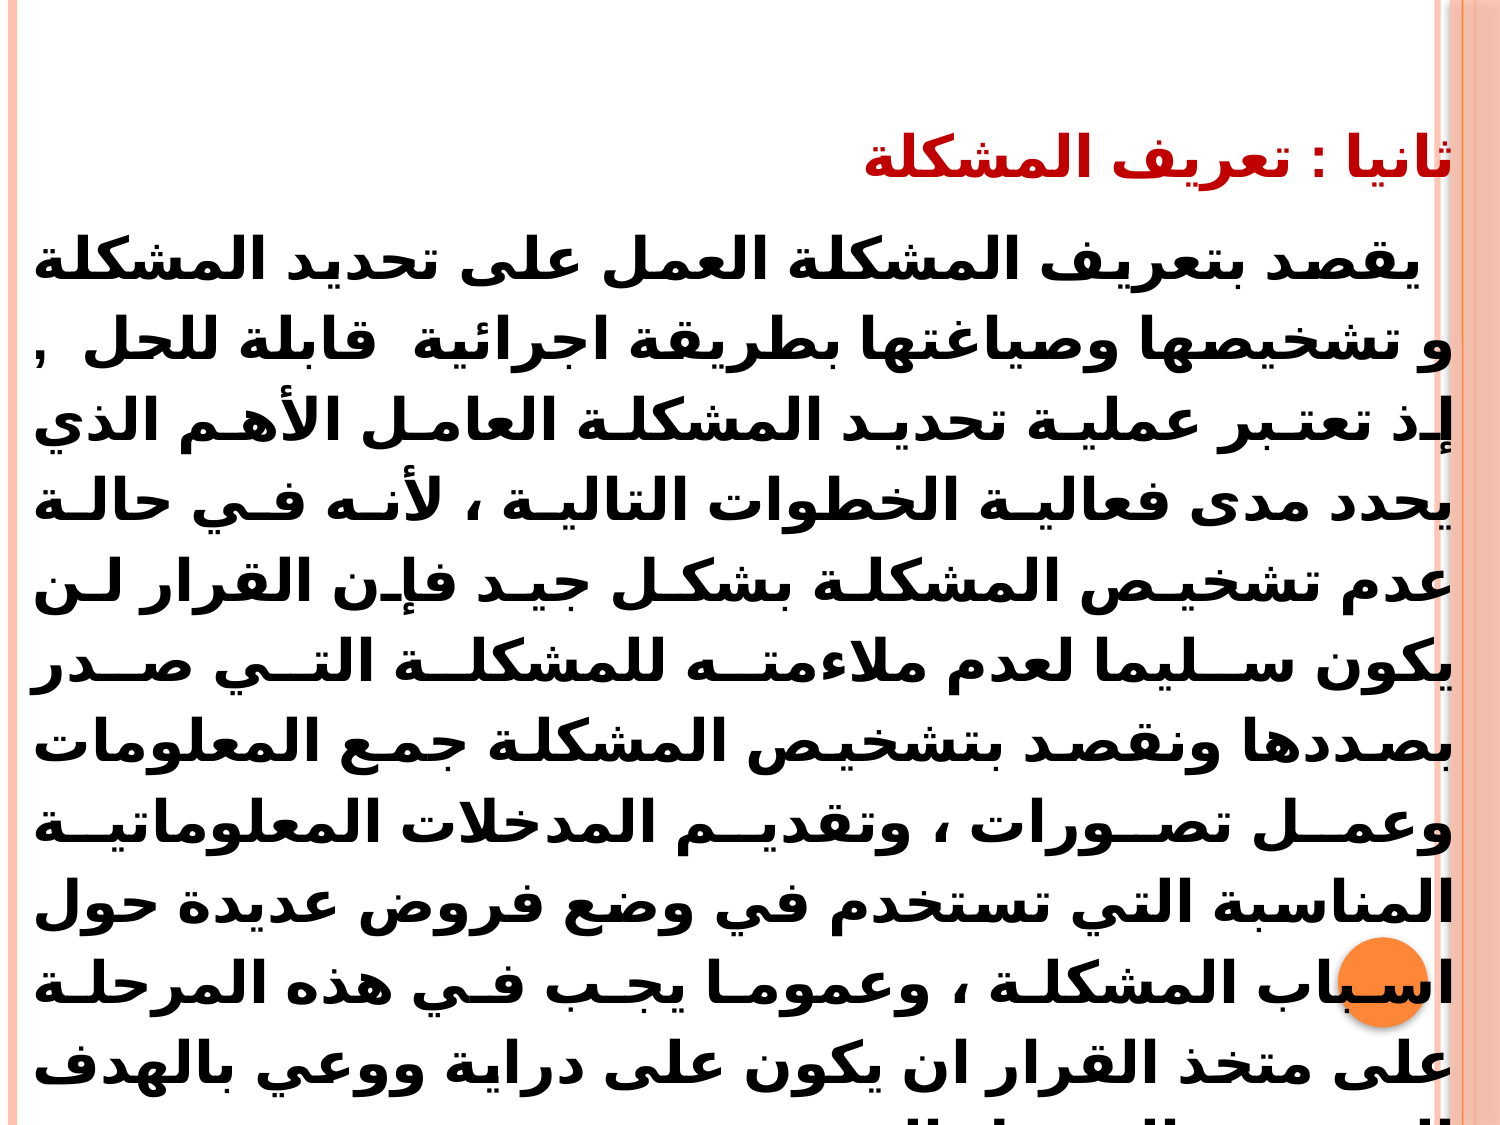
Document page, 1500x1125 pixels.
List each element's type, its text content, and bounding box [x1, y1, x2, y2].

text_box ثانيا : تعريف المشكلة يقصد بتعريف المشكلة العمل على تحديد المشكلة و تشخيصها وصياغتها بطريقة اجرائية قابلة للحل , إذ تعتبر عملية تحديد المشكلة العامل الأهم الذي يحدد مدى فعالية الخطوات التالية ، لأنه في حالة عدم تشخيص المشكلة بشكل جيد فإن القرار لن يكون سليما لعدم ملاءمته للمشكلة التي صدر بصددها ونقصد بتشخيص المشكلة جمع المعلومات وعمل تصورات ، وتقديم المدخلات المعلوماتية المناسبة التي تستخدم في وضع فروض عديدة حول اسباب المشكلة ، وعموما يجب في هذه المرحلة على متخذ القرار ان يكون على دراية ووعي بالهدف الذي يريد الوصول إليه . [17, 101, 1471, 1125]
